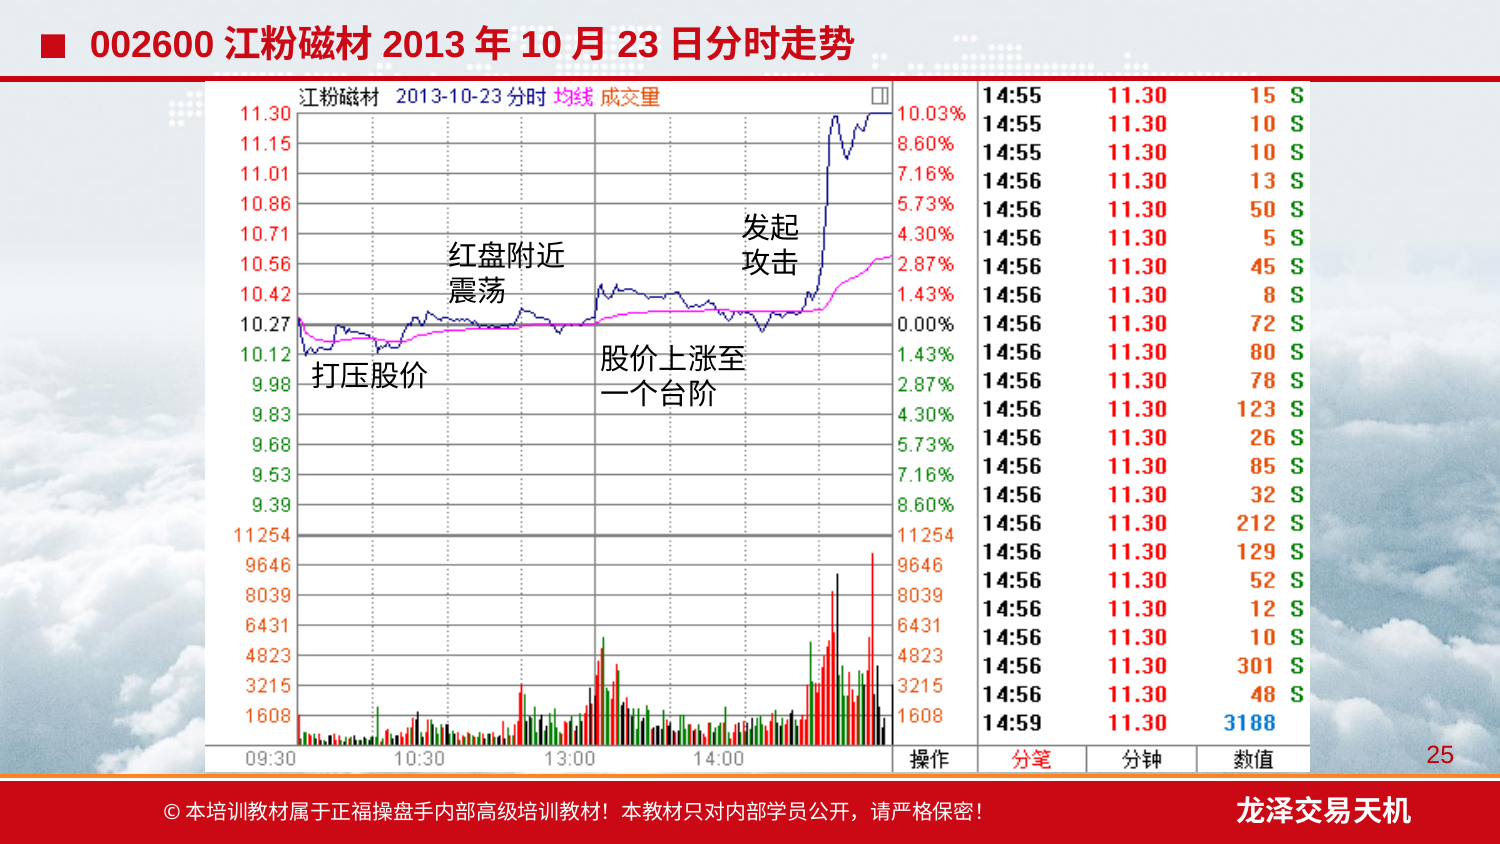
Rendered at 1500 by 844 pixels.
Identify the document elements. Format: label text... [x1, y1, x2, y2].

picture [0, 81, 1500, 774]
picture [0, 0, 1500, 76]
title 002600江粉磁材2013年10月23日分时走势 [75, 12, 1053, 74]
